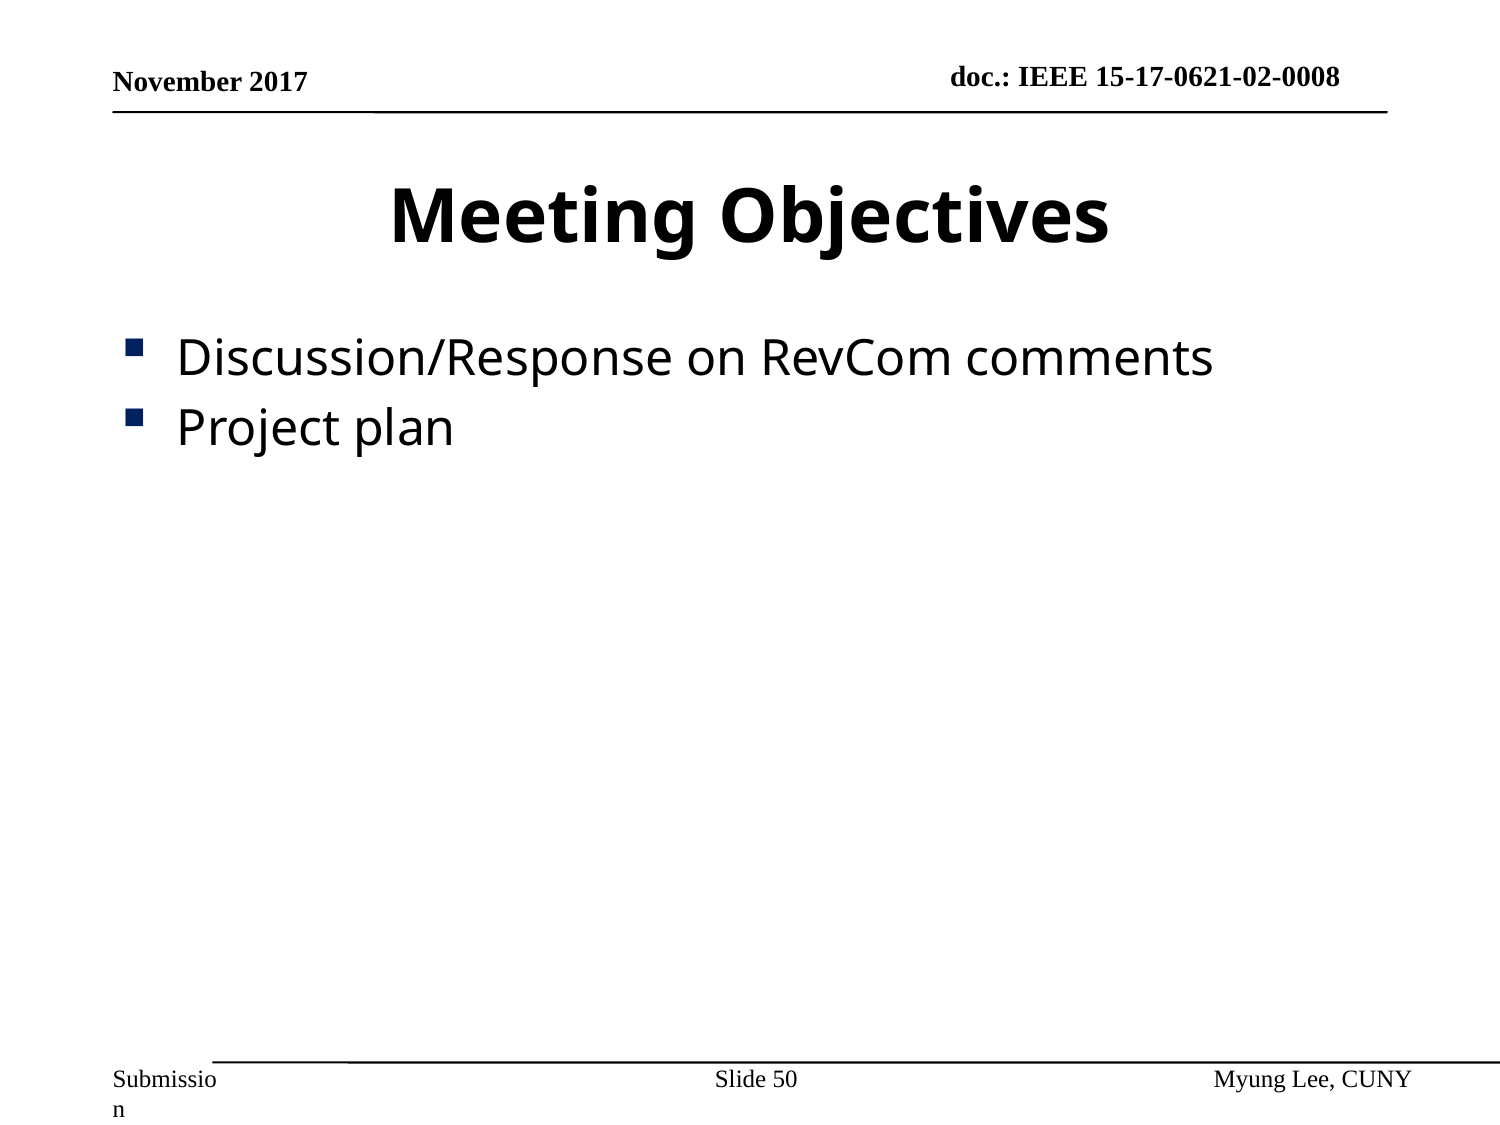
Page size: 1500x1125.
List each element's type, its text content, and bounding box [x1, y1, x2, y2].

title Meeting Objectives [112, 125, 1388, 300]
slide_number Slide 50 [711, 1061, 801, 1093]
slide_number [112, 61, 376, 98]
list Discussion/Response on RevCom comments Project plan [105, 257, 1381, 933]
footer Myung Lee, CUNY [855, 1061, 1413, 1093]
